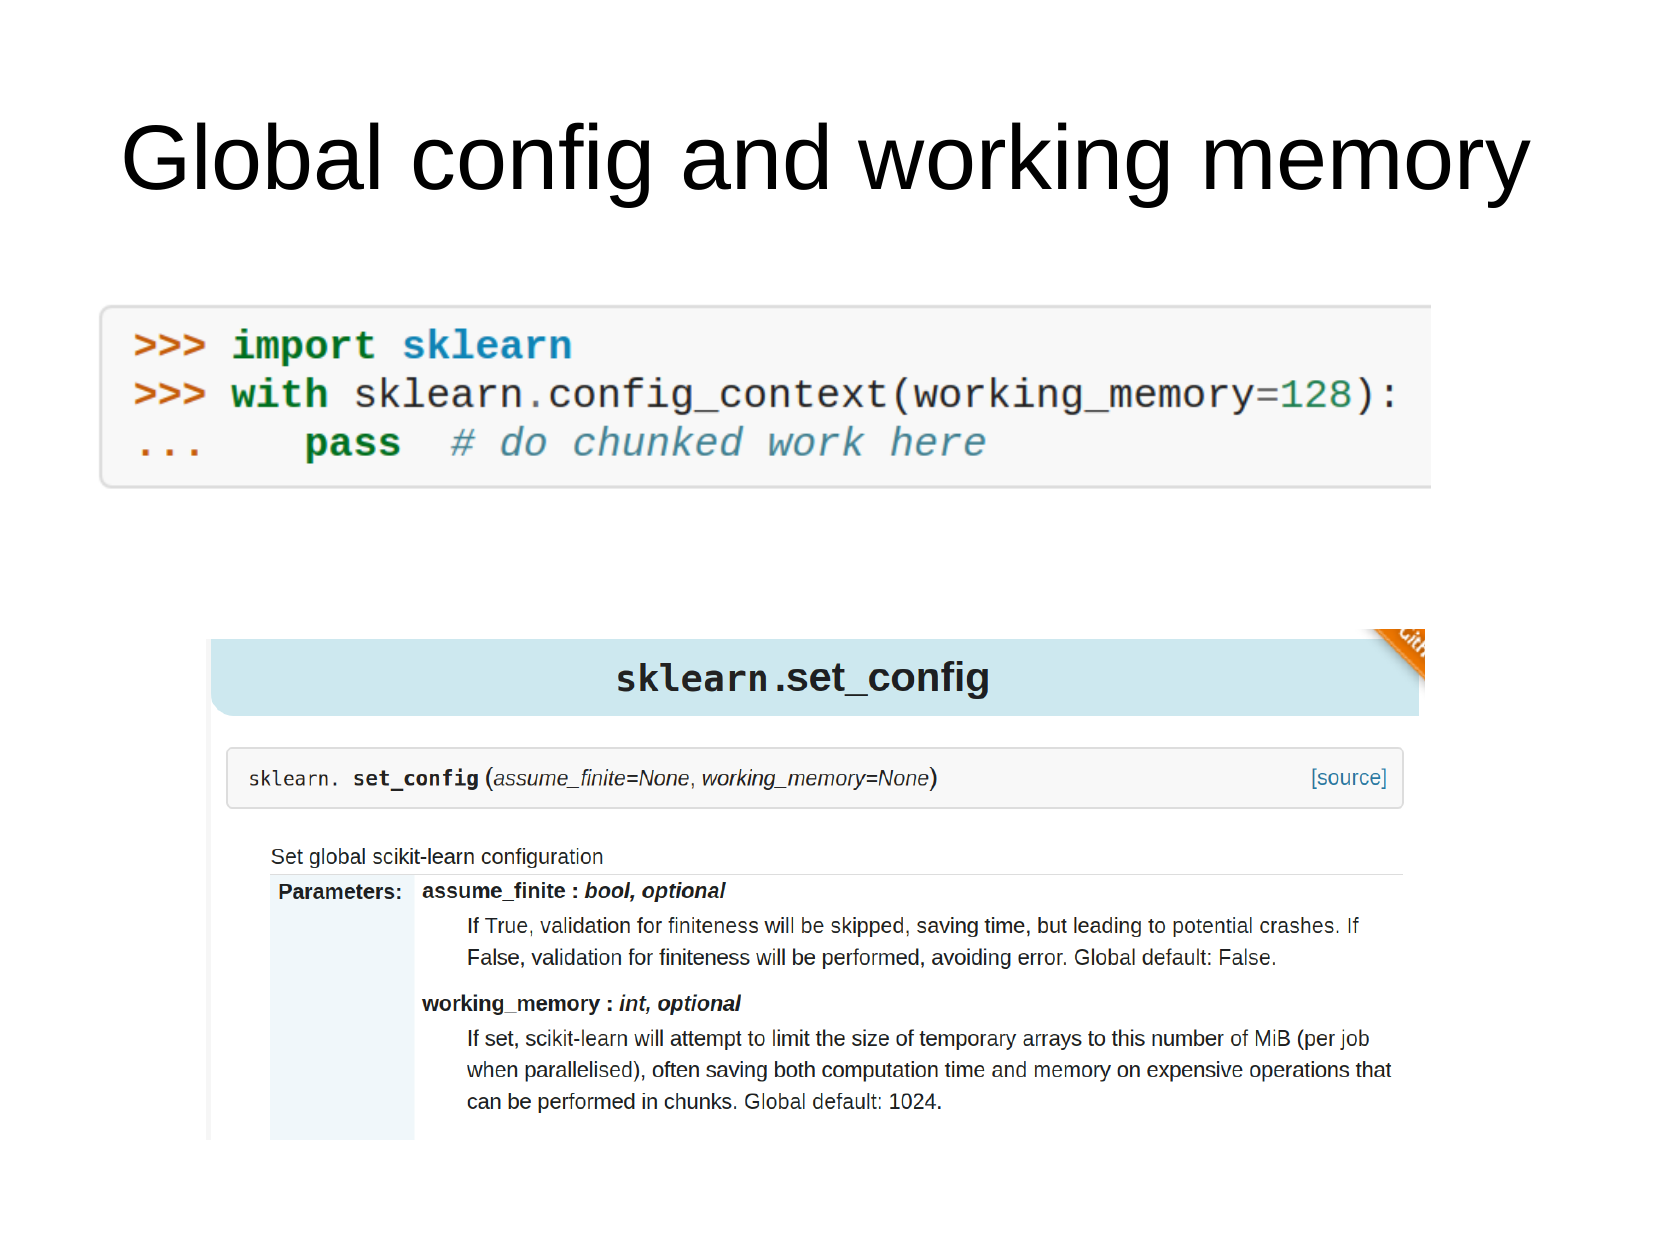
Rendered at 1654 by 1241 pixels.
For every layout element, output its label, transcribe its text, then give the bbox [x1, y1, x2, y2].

picture [206, 628, 1426, 1141]
text_box Global config and working memory [82, 49, 1571, 257]
picture [89, 299, 1431, 504]
